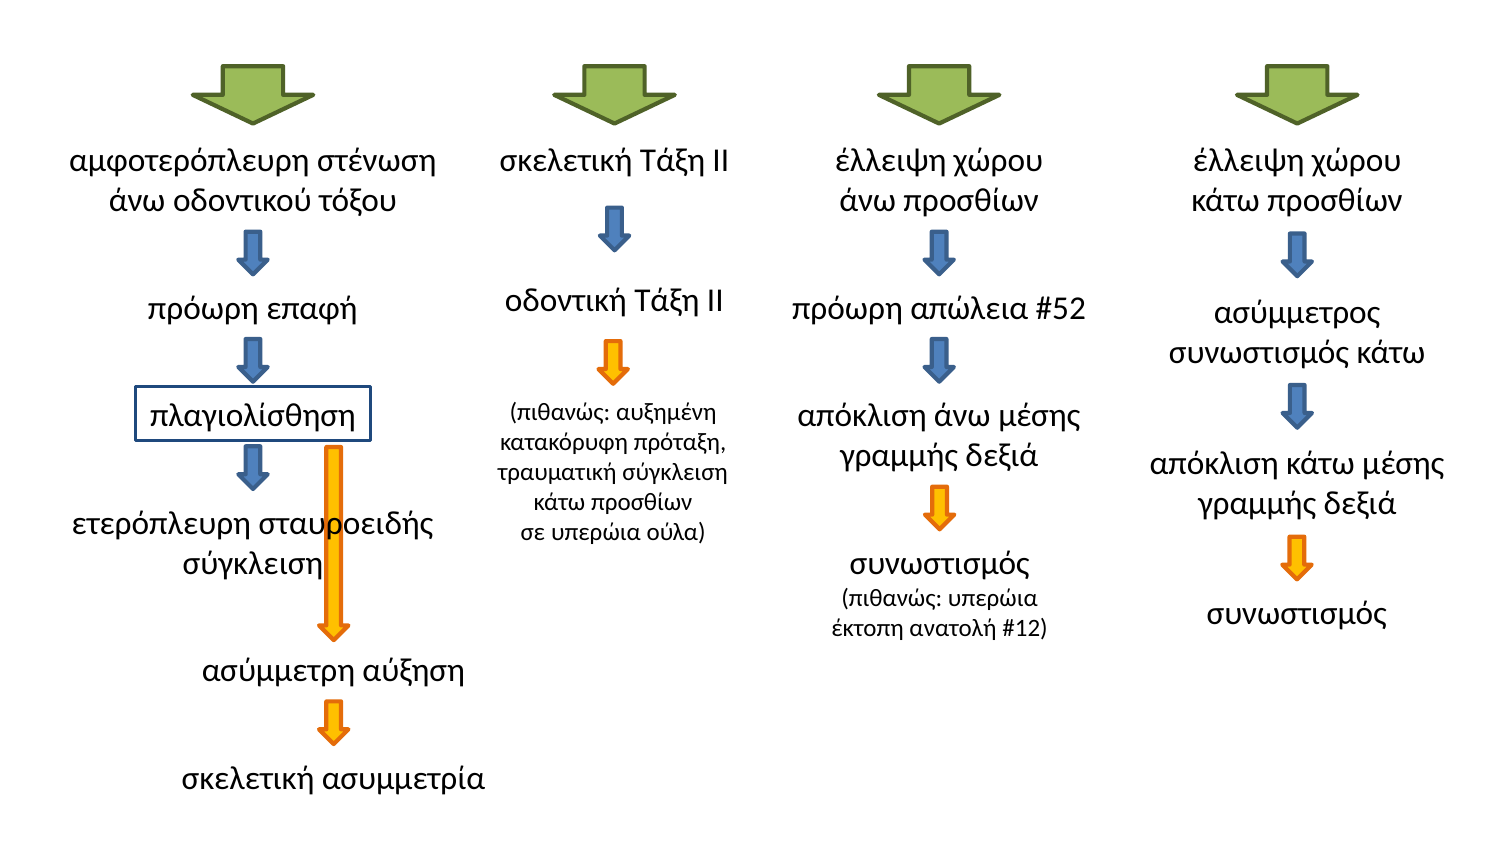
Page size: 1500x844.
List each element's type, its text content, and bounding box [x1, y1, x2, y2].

text_box [236, 336, 270, 384]
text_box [1132, 65, 1463, 531]
text_box [596, 339, 630, 386]
text_box [317, 699, 351, 747]
text_box ασύμμετρη αύξηση [187, 641, 481, 696]
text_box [482, 65, 747, 328]
text_box (πιθανώς: αυξημένη κατακόρυφη πρόταξη, τραυματική σύγκλειση κάτω προσθίων σε υπερώια ούλα) [483, 388, 744, 553]
text_box [190, 64, 316, 126]
text_box ετερόπλευρη σταυροειδής σύγκλειση [56, 493, 450, 589]
text_box πλαγιολίσθηση [135, 386, 371, 441]
text_box αμφοτερόπλευρη στένωση άνω οδοντικού τόξου [54, 131, 452, 226]
text_box [236, 444, 270, 492]
text_box [1280, 539, 1314, 582]
text_box συνωστισμός (πιθανώς: υπερώια έκτοπη ανατολή #12) [816, 533, 1064, 649]
text_box [324, 444, 344, 493]
text_box [922, 491, 957, 532]
text_box σκελετική ασυμμετρία [166, 748, 501, 804]
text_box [774, 65, 1104, 483]
text_box [317, 589, 351, 641]
text_box [236, 229, 270, 277]
text_box πρόωρη επαφή [133, 278, 373, 334]
text_box συνωστισμός [1191, 583, 1403, 639]
